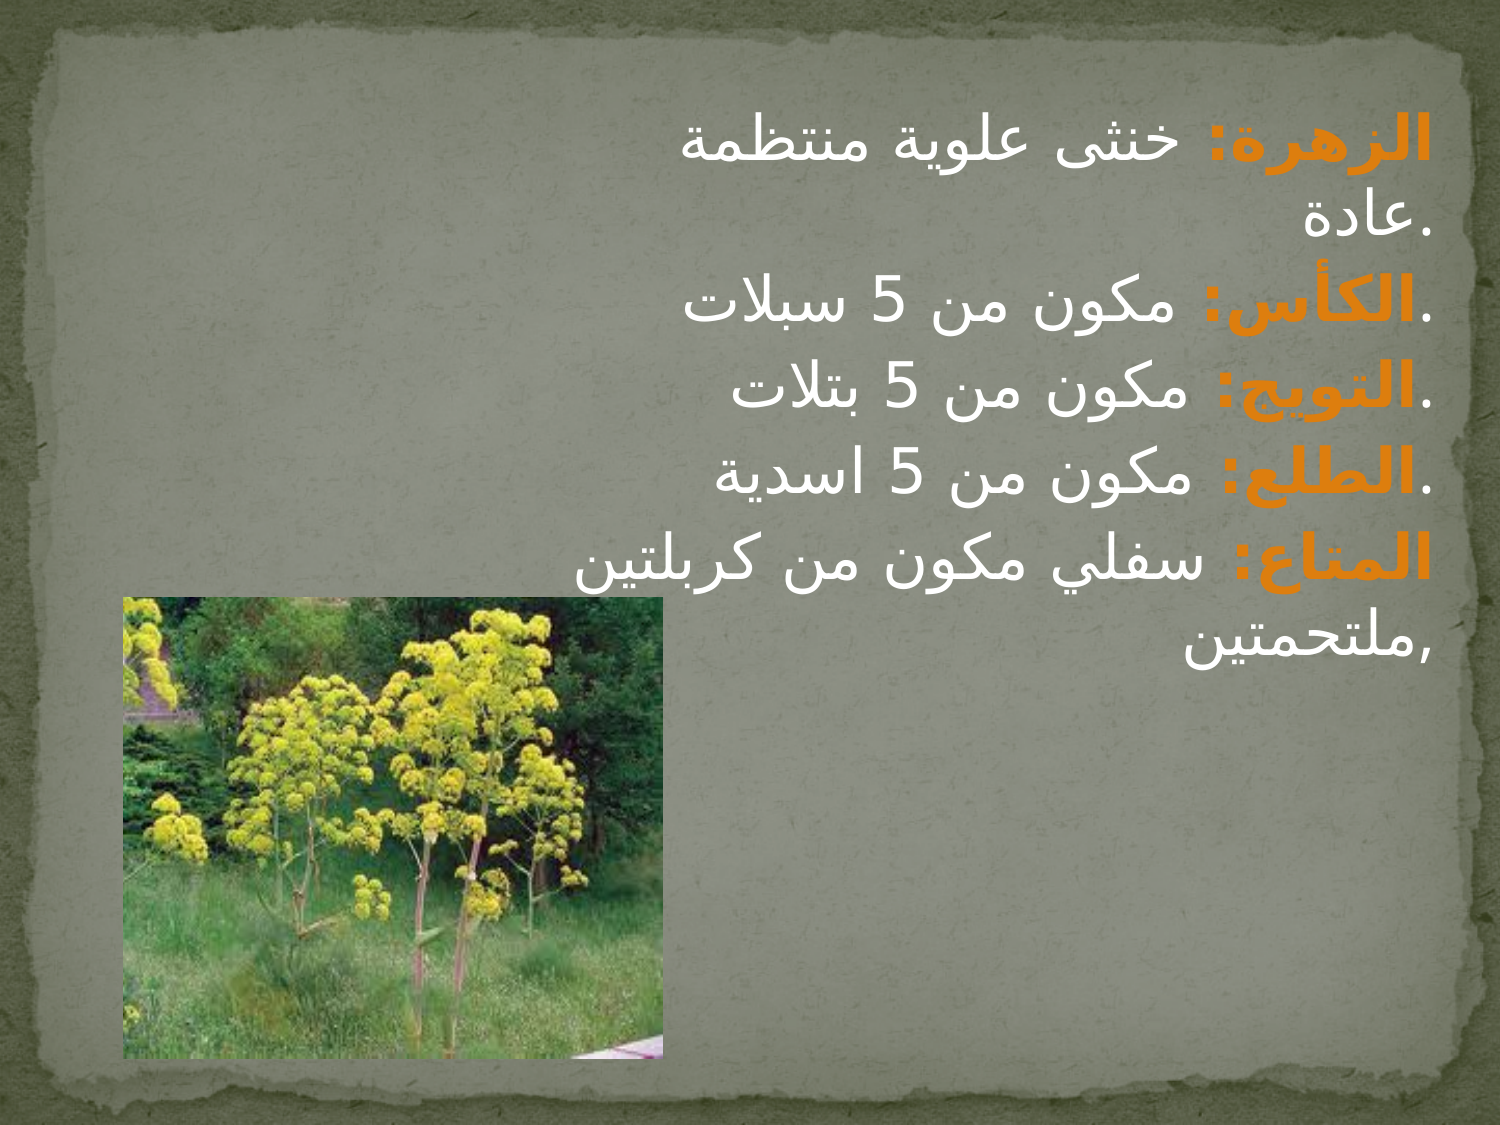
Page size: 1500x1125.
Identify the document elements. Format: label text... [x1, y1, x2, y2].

list الزهرة: خنثى علوية منتظمة عادة. الكأس: مكون من 5 سبلات. التويج: مكون من 5 بتلات. الطلع: مكون من 5 اسدية. المتاع: سفلي مكون من كربلتين ملتحمتين, [537, 90, 1451, 678]
picture [123, 597, 663, 1059]
